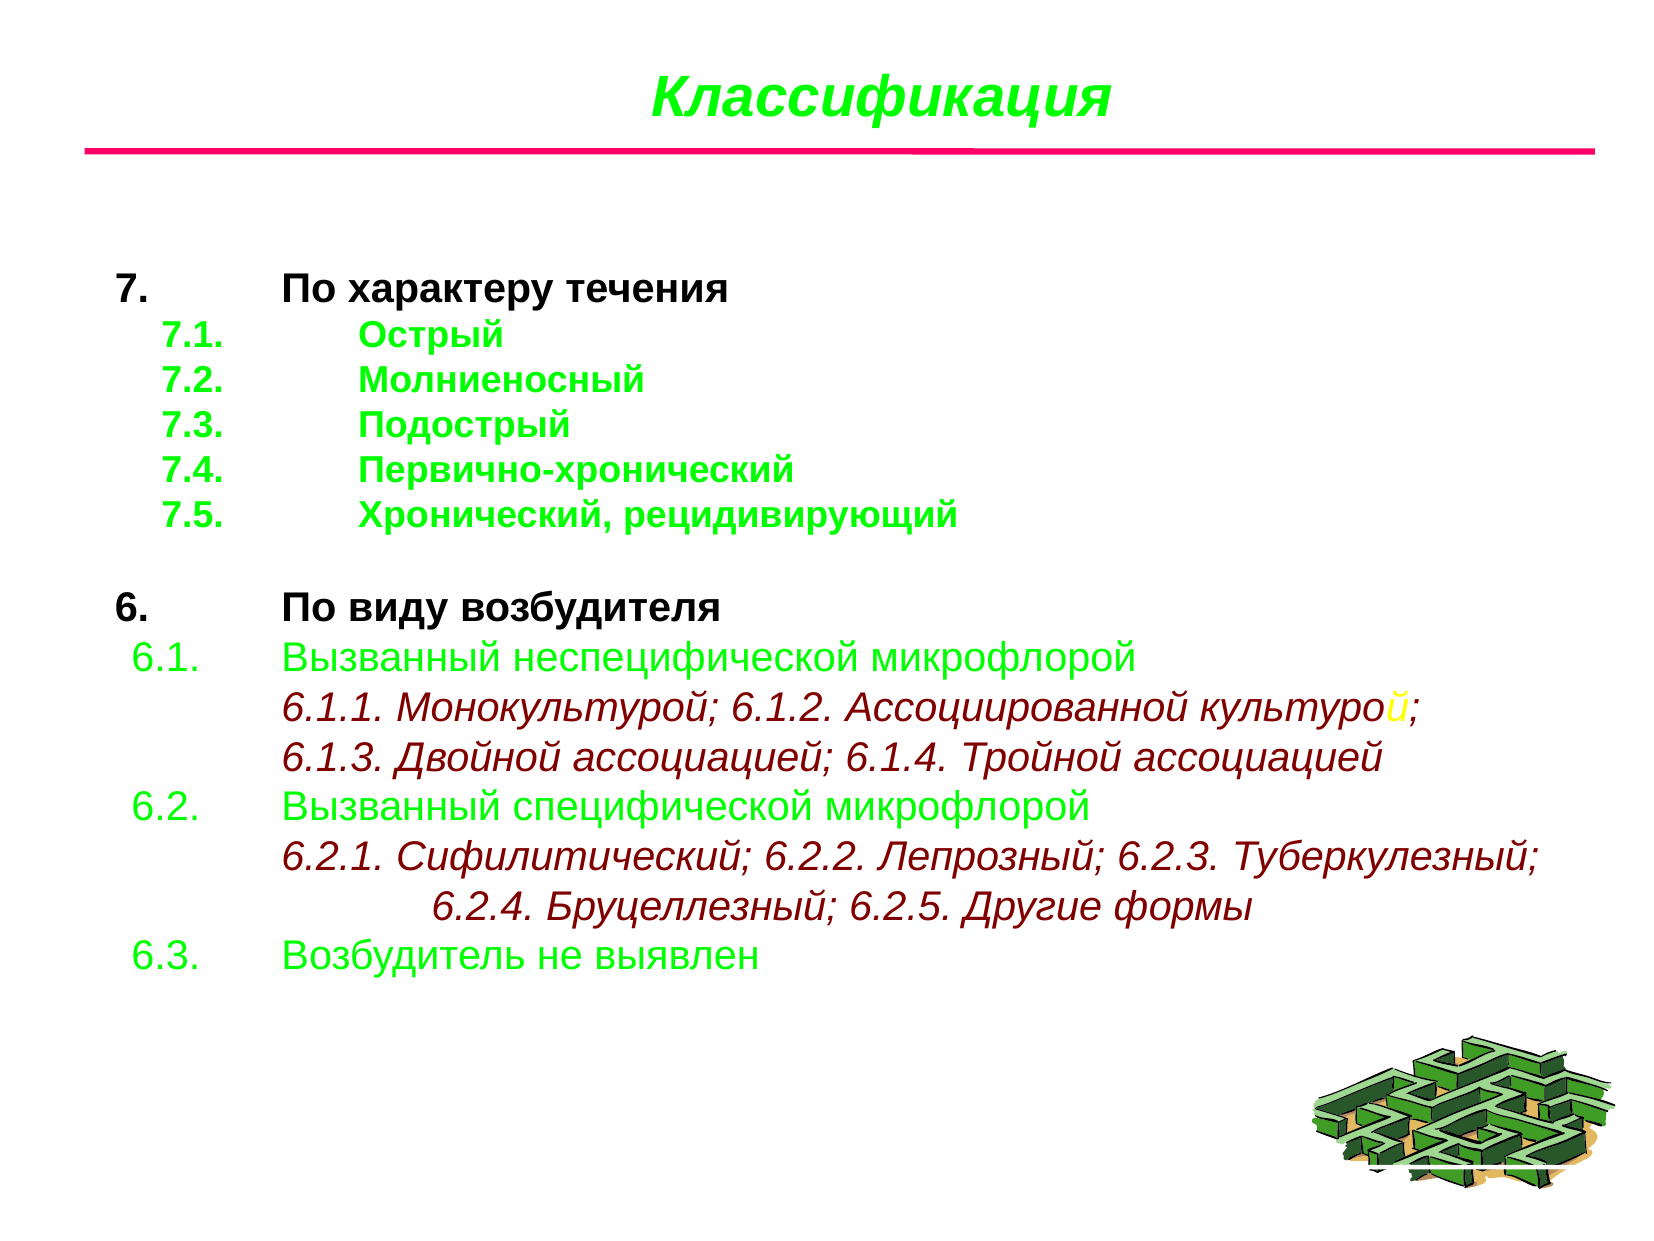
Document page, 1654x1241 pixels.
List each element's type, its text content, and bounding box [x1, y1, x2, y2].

text_box Классификация [266, 15, 1439, 136]
text_box 7. По характеру течения 7.1. Острый 7.2. Молниеносный 7.3. Подострый 7.4. Первично-хронический 7.5. Хронический, рецидивирующий 6. По виду возбудителя 6.1. Вызванный неспецифической микрофлорой 6.1.1. Монокультурой; 6.1.2. Ассоциированной культурой; 6.1.3. Двойной ассоциацией; 6.1.4. Тройной ассоциацией 6.2. Вызванный специфической микрофлорой 6.2.1. Сифилитический; 6.2.2. Лепрозный; 6.2.3. Туберкулезный; 6.2.4. Бруцеллезный; 6.2.5. Другие формы 6.3. Возбудитель не выявлен [71, 203, 1609, 1076]
